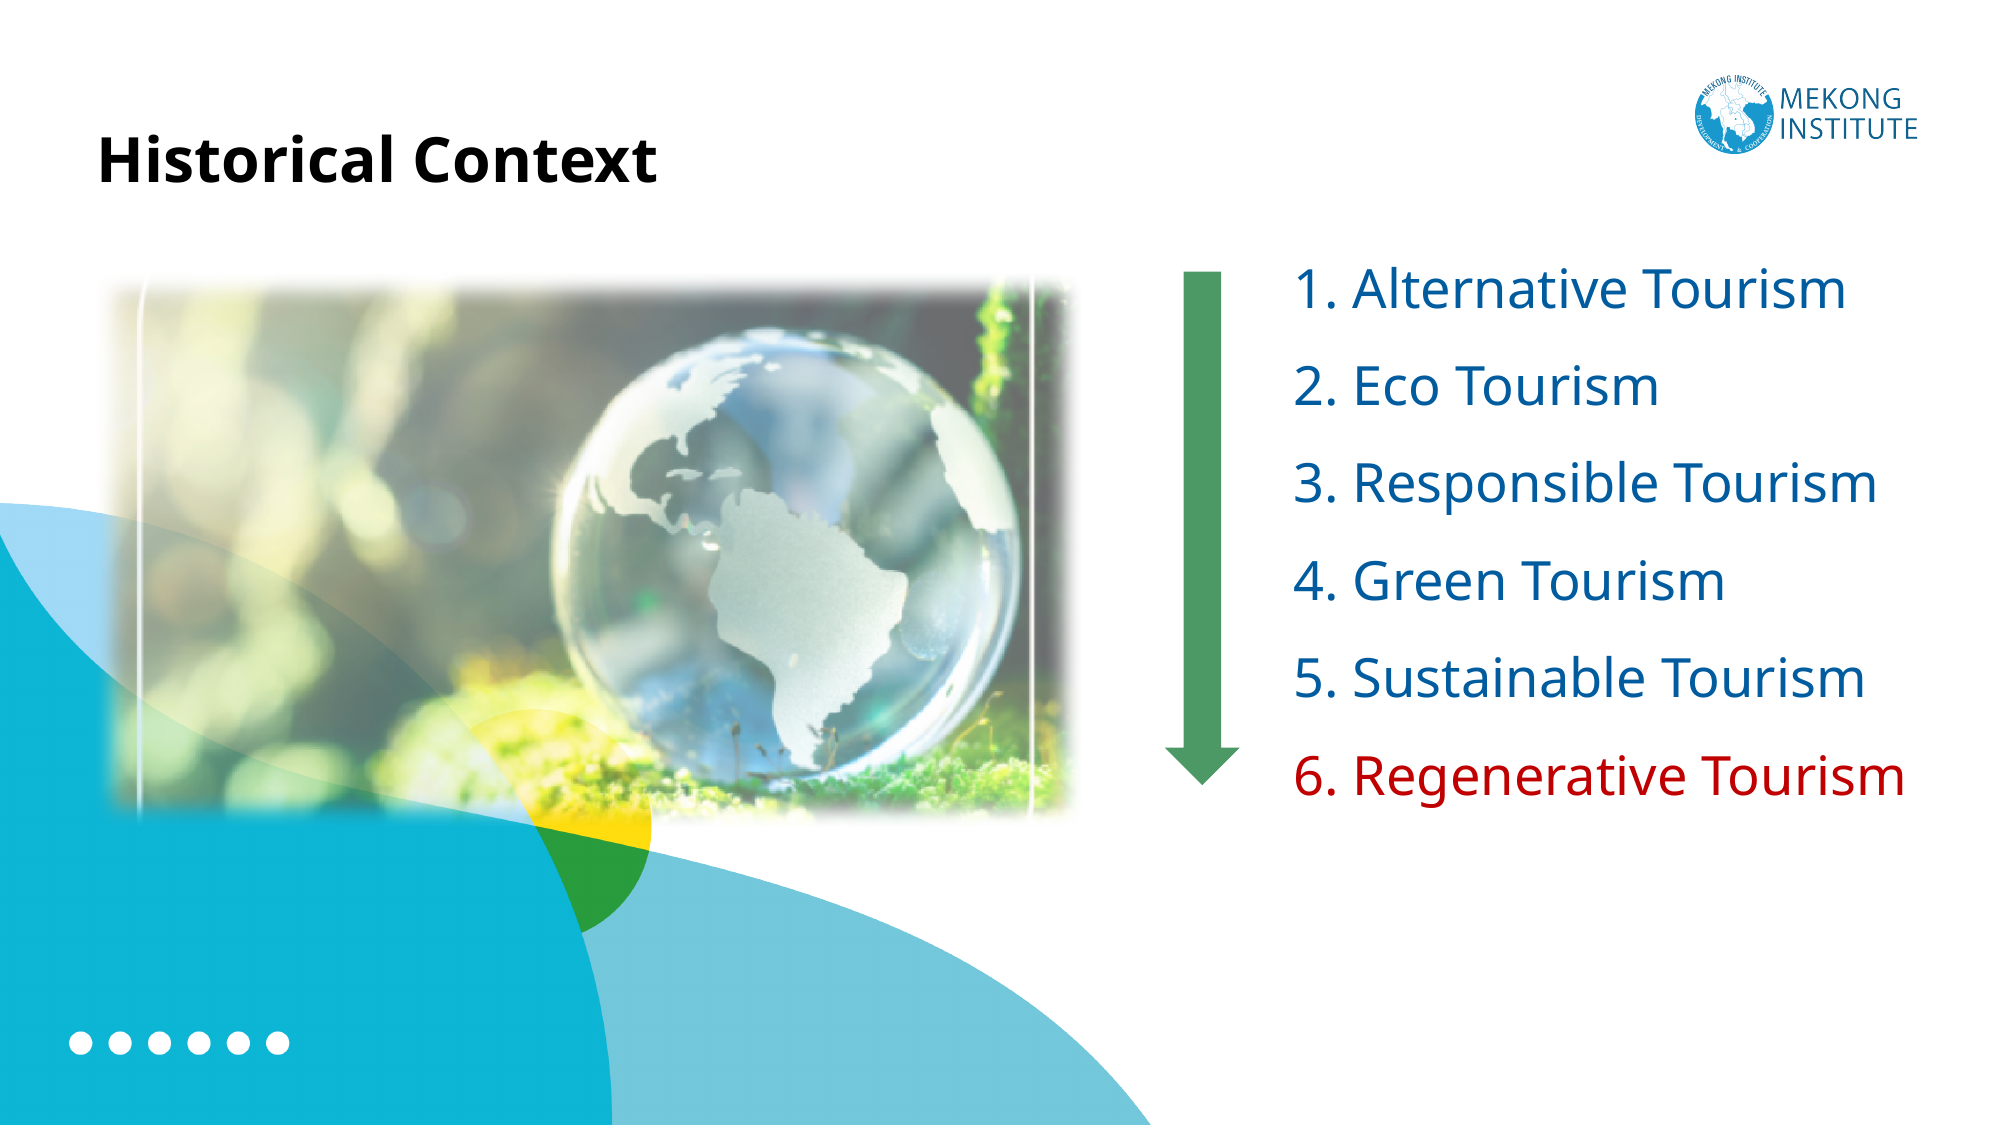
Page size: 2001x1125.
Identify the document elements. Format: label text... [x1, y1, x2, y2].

text_box Historical Context [81, 120, 1732, 204]
title 1. Alternative Tourism 2. Eco Tourism 3. Responsible Tourism 4. Green Tourism 5. Sustainable Tourism 6. Regenerative Tourism [1278, 271, 2000, 854]
text_box [1162, 270, 1243, 787]
picture [0, 1, 1999, 1125]
